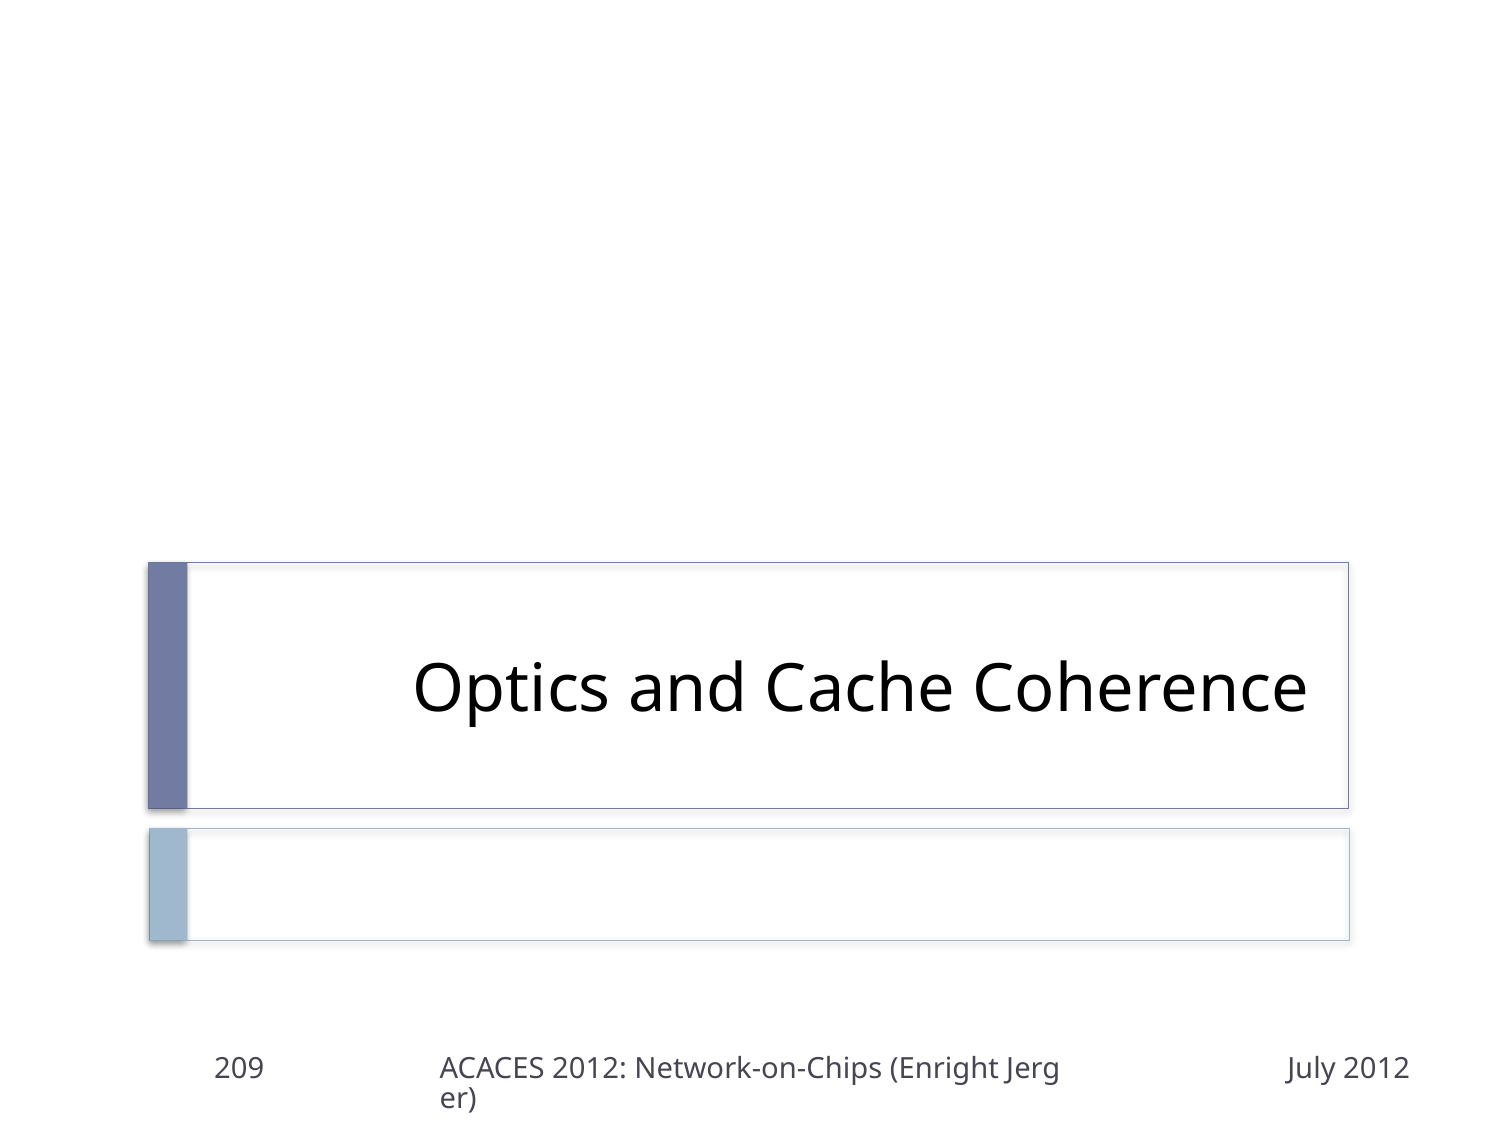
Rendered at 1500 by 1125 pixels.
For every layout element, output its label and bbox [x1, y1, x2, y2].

title [200, 637, 1325, 800]
footer [424, 1042, 1078, 1103]
slide_number [1128, 1042, 1425, 1103]
slide_number [199, 1042, 400, 1103]
